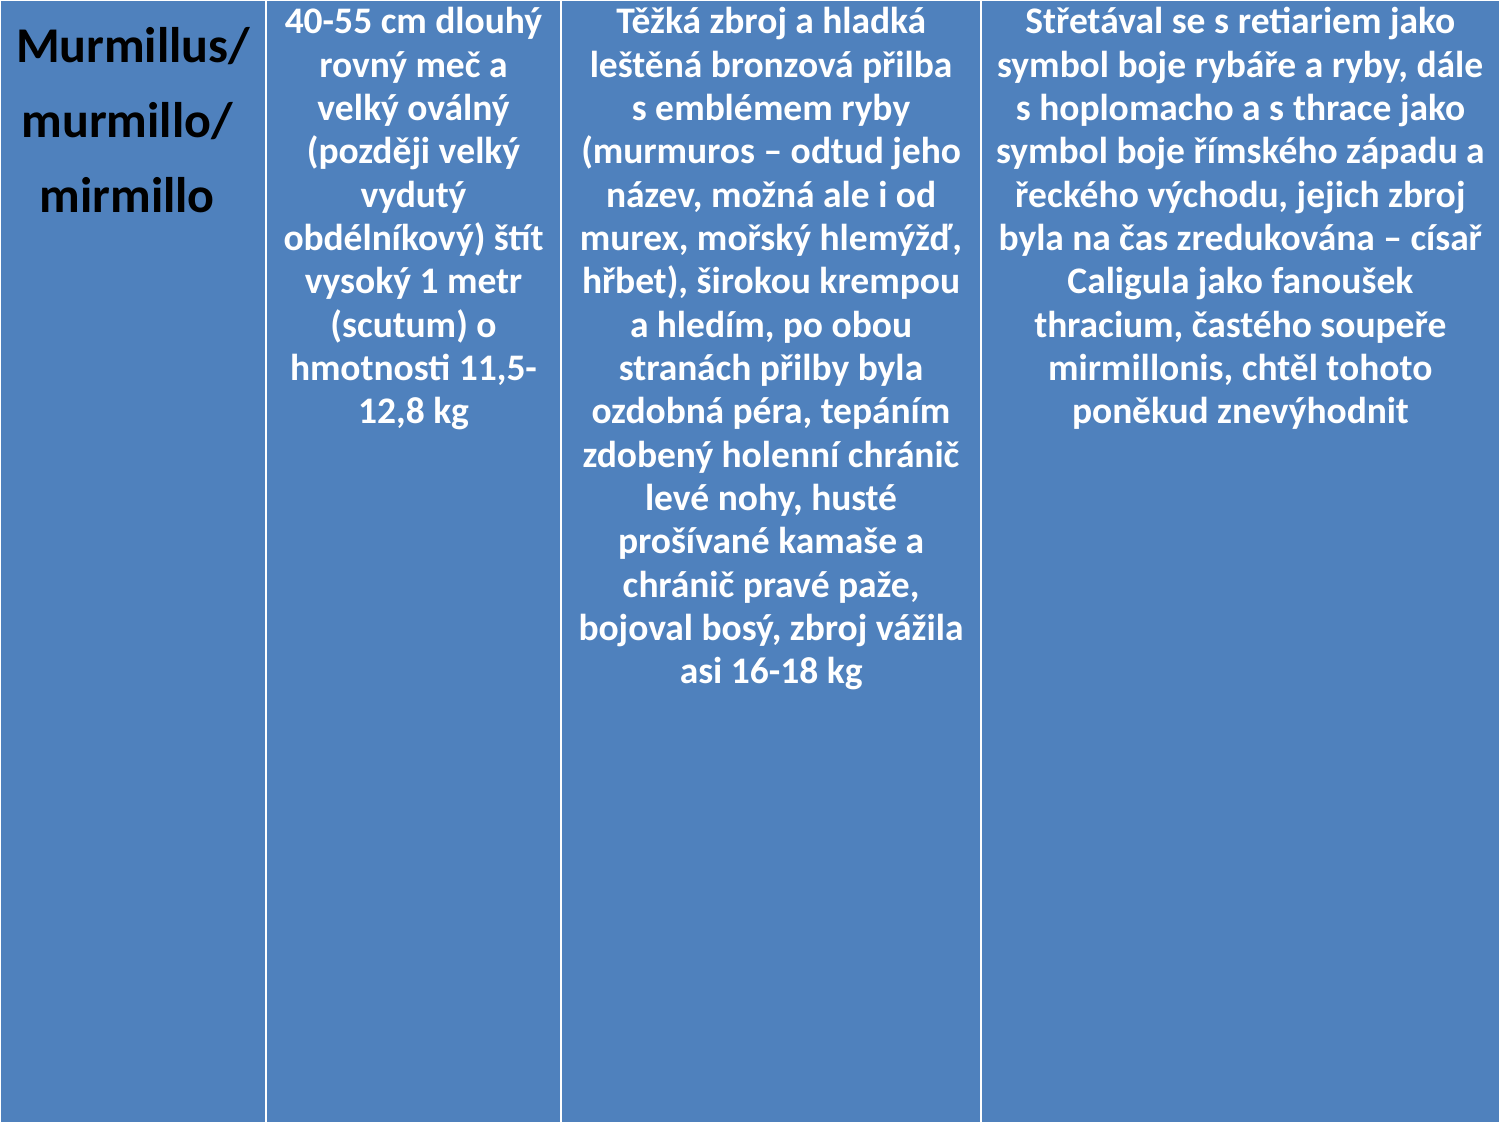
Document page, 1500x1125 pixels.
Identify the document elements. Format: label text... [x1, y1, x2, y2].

table_header 40-55 cm dlouhý rovný meč a velký oválný (později velký vydutý obdélníkový) štít vysoký 1 metr (scutum) o hmotnosti 11,5-12,8 kg [267, 1, 560, 1122]
table_header Murmillus/ murmillo/ mirmillo [1, 1, 265, 1122]
table_header Těžká zbroj a hladká leštěná bronzová přilba s emblémem ryby (murmuros – odtud jeho název, možná ale i od murex, mořský hlemýžď, hřbet), širokou krempou a hledím, po obou stranách přilby byla ozdobná péra, tepáním zdobený holenní chránič levé nohy, husté prošívané kamaše a chránič pravé paže, bojoval bosý, zbroj vážila asi 16-18 kg [562, 1, 980, 1122]
table_header Střetával se s retiariem jako symbol boje rybáře a ryby, dále s hoplomacho a s thrace jako symbol boje římského západu a řeckého východu, jejich zbroj byla na čas zredukována – císař Caligula jako fanoušek thracium, častého soupeře mirmillonis, chtěl tohoto poněkud znevýhodnit [982, 1, 1499, 1122]
